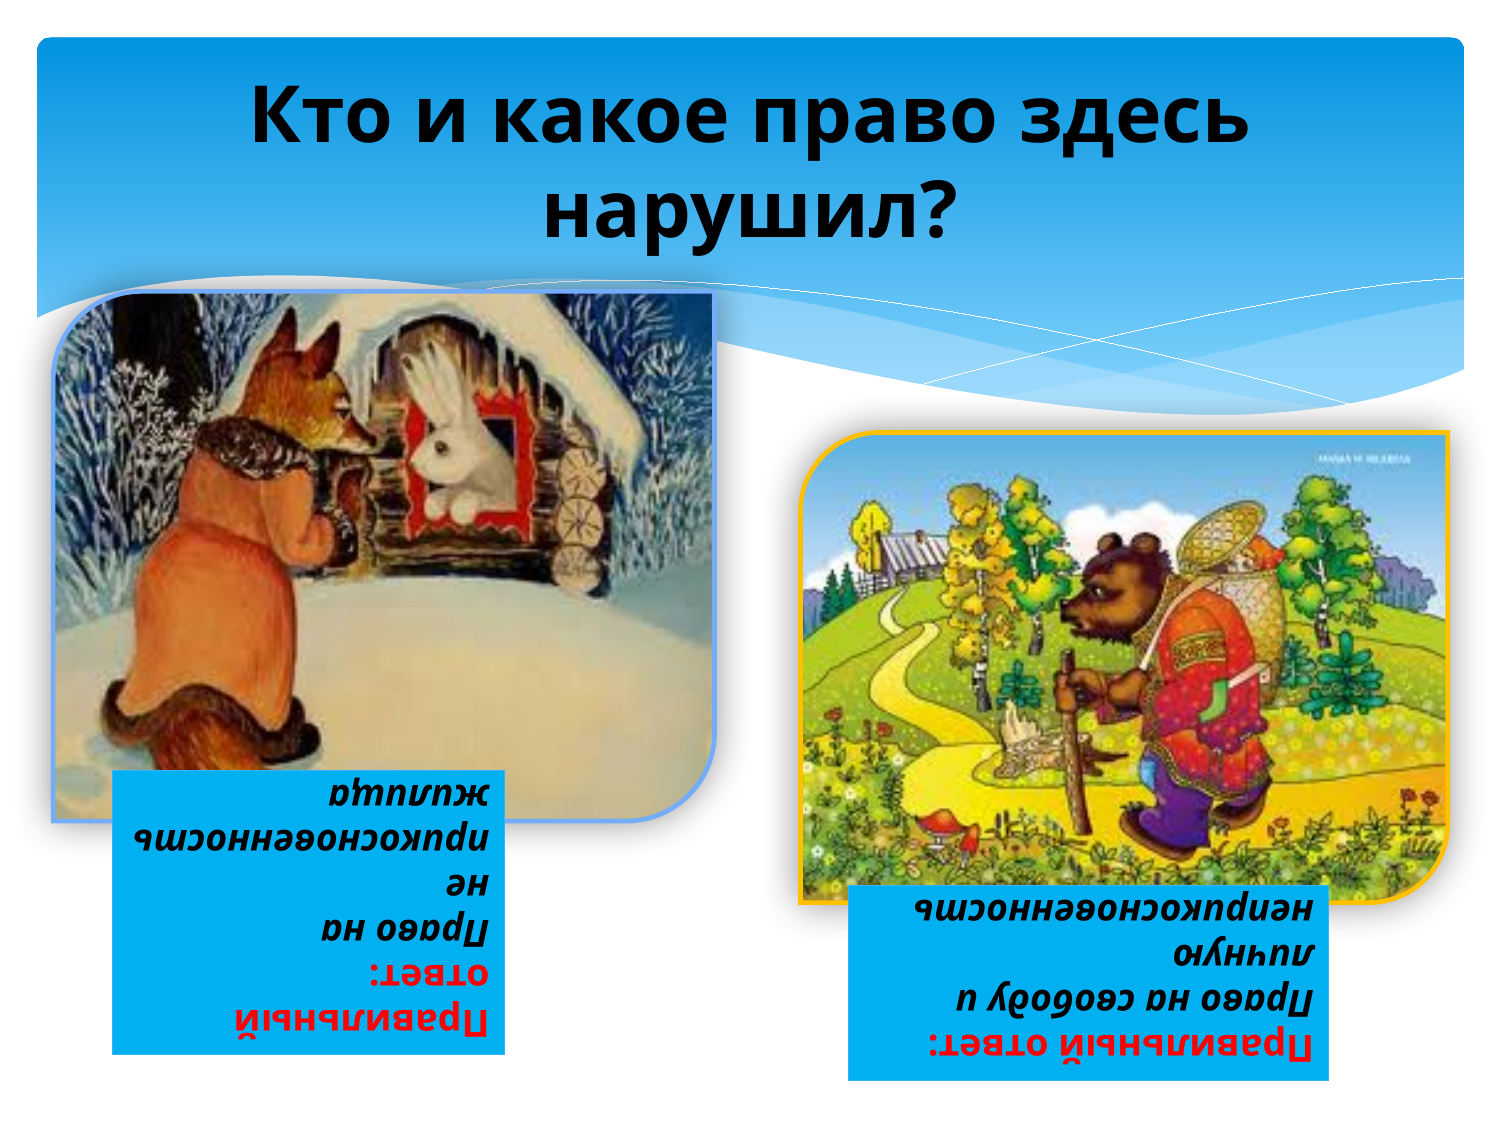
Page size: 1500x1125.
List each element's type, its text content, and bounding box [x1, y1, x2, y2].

picture [1243, 892, 1247, 903]
text_box Правильный ответ: Право на не прикосновенность жилища [112, 831, 505, 1055]
text_box Правильный ответ: Право на свободу и личную неприкосновенность [848, 913, 1329, 1081]
picture [800, 432, 1448, 903]
title Кто и какое право здесь нарушил? [75, 55, 1425, 261]
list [52, 291, 715, 822]
